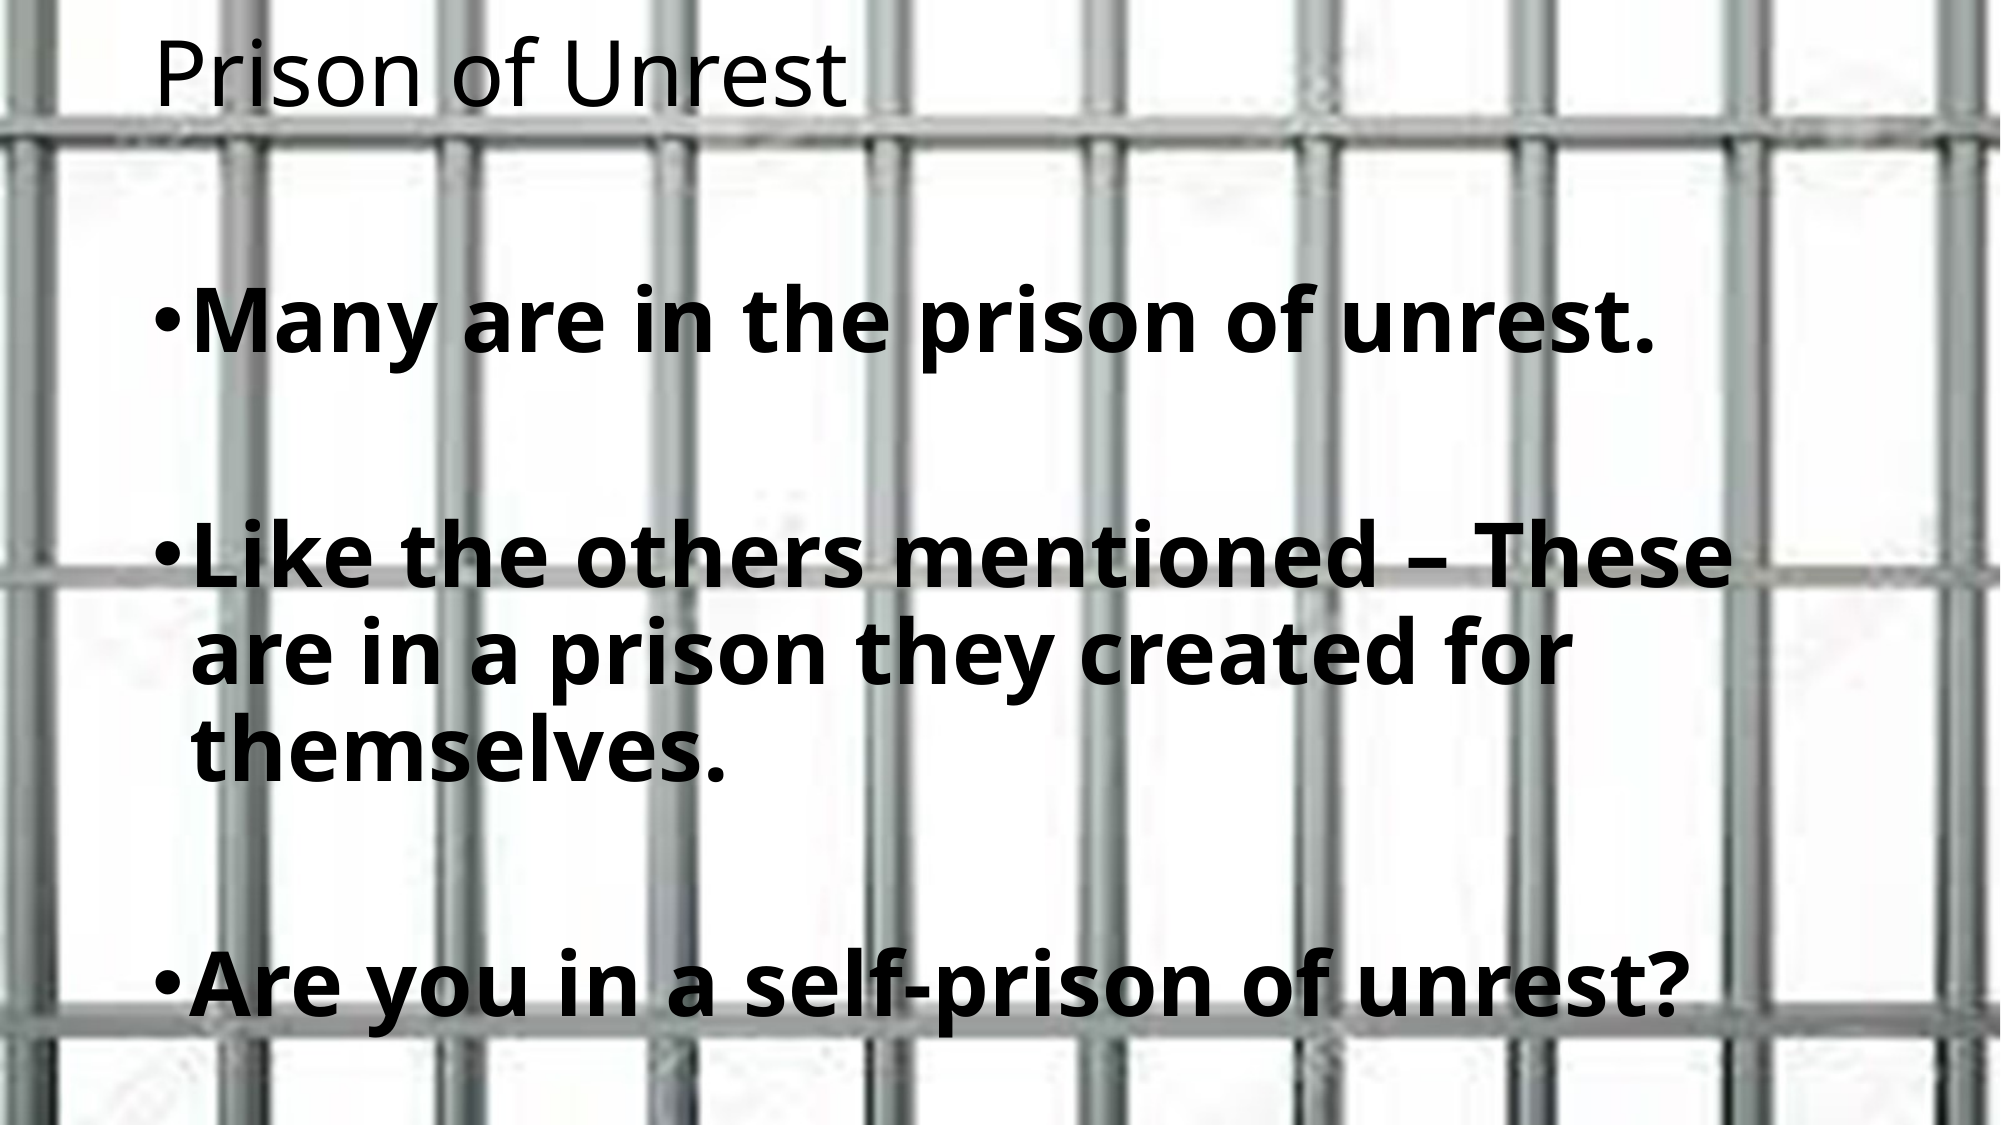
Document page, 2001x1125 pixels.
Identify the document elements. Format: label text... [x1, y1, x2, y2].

picture [0, 0, 2001, 1125]
list Many are in the prison of unrest. Like the others mentioned – These are in a prison they created for themselves. Are you in a self-prison of unrest? [137, 267, 1863, 1048]
title Prison of Unrest [137, 12, 1863, 142]
